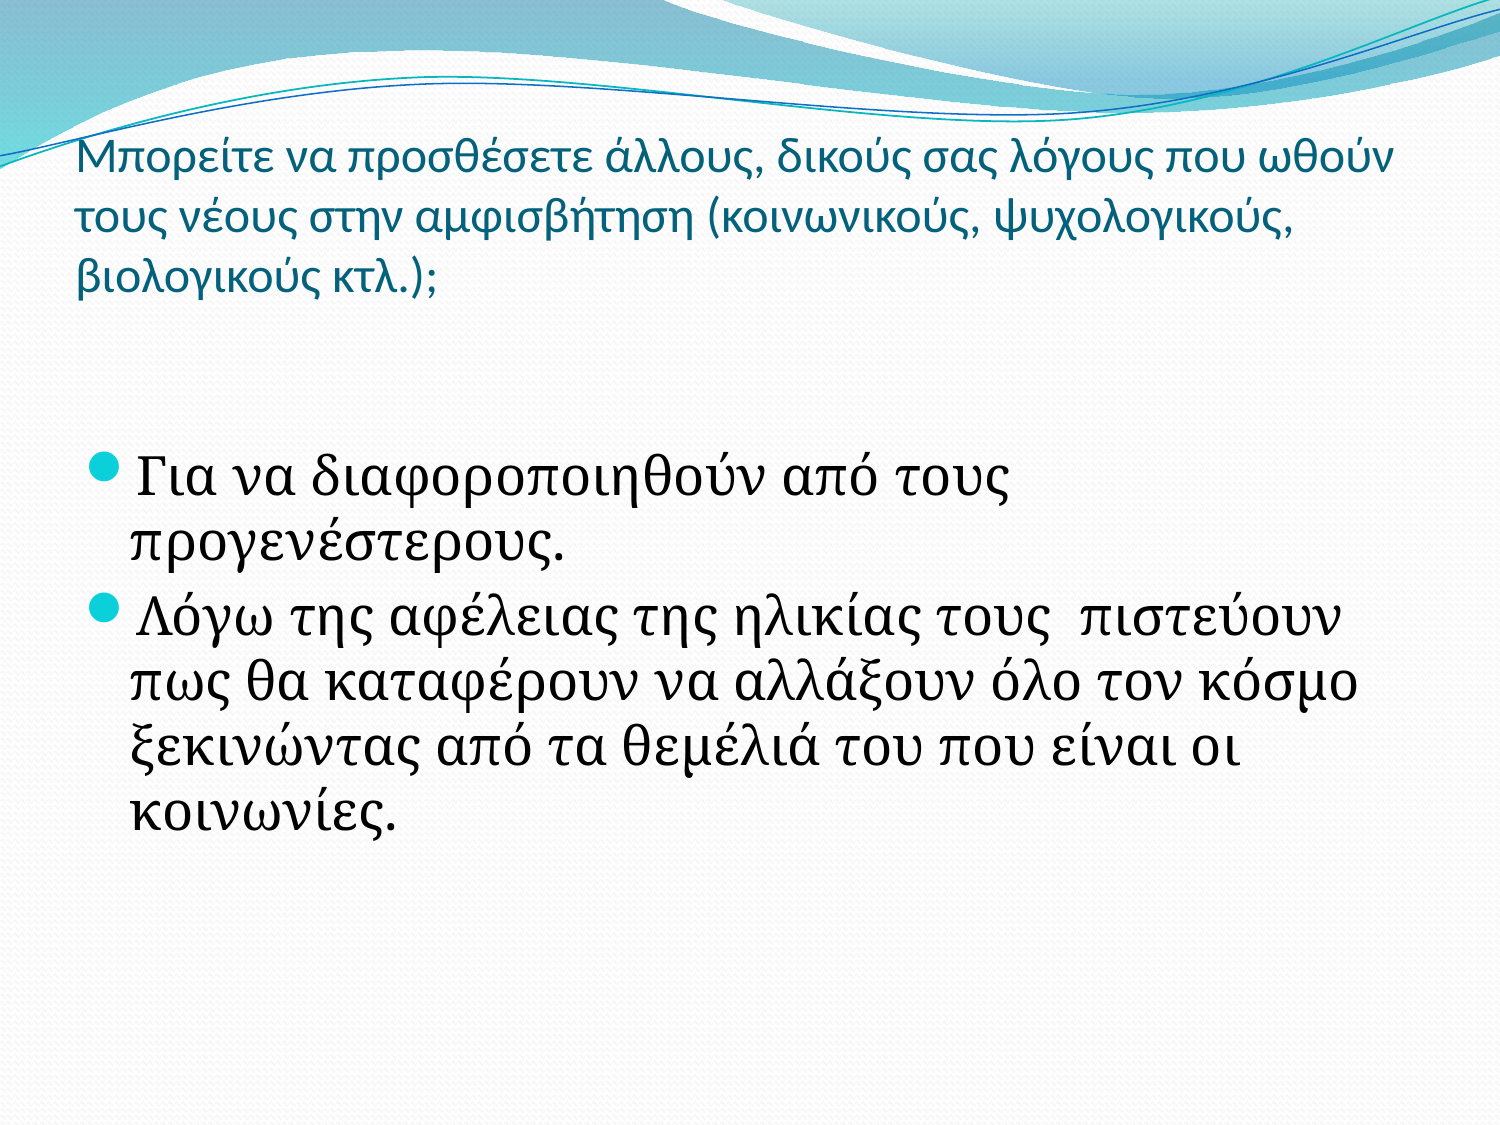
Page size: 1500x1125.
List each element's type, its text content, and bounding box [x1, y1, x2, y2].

list Για να διαφοροποιηθούν από τους προγενέστερους. Λόγω της αφέλειας της ηλικίας τους πιστεύουν πως θα καταφέρουν να αλλάξουν όλο τον κόσμο ξεκινώντας από τα θεμέλιά του που είναι οι κοινωνίες. [70, 433, 1421, 1125]
title Μπορείτε να προσθέσετε άλλους, δικούς σας λόγους που ωθούν τους νέους στην αμφισβήτηση (κοινωνικούς, ψυχολογικούς, βιολογικούς κτλ.); [75, 115, 1425, 303]
